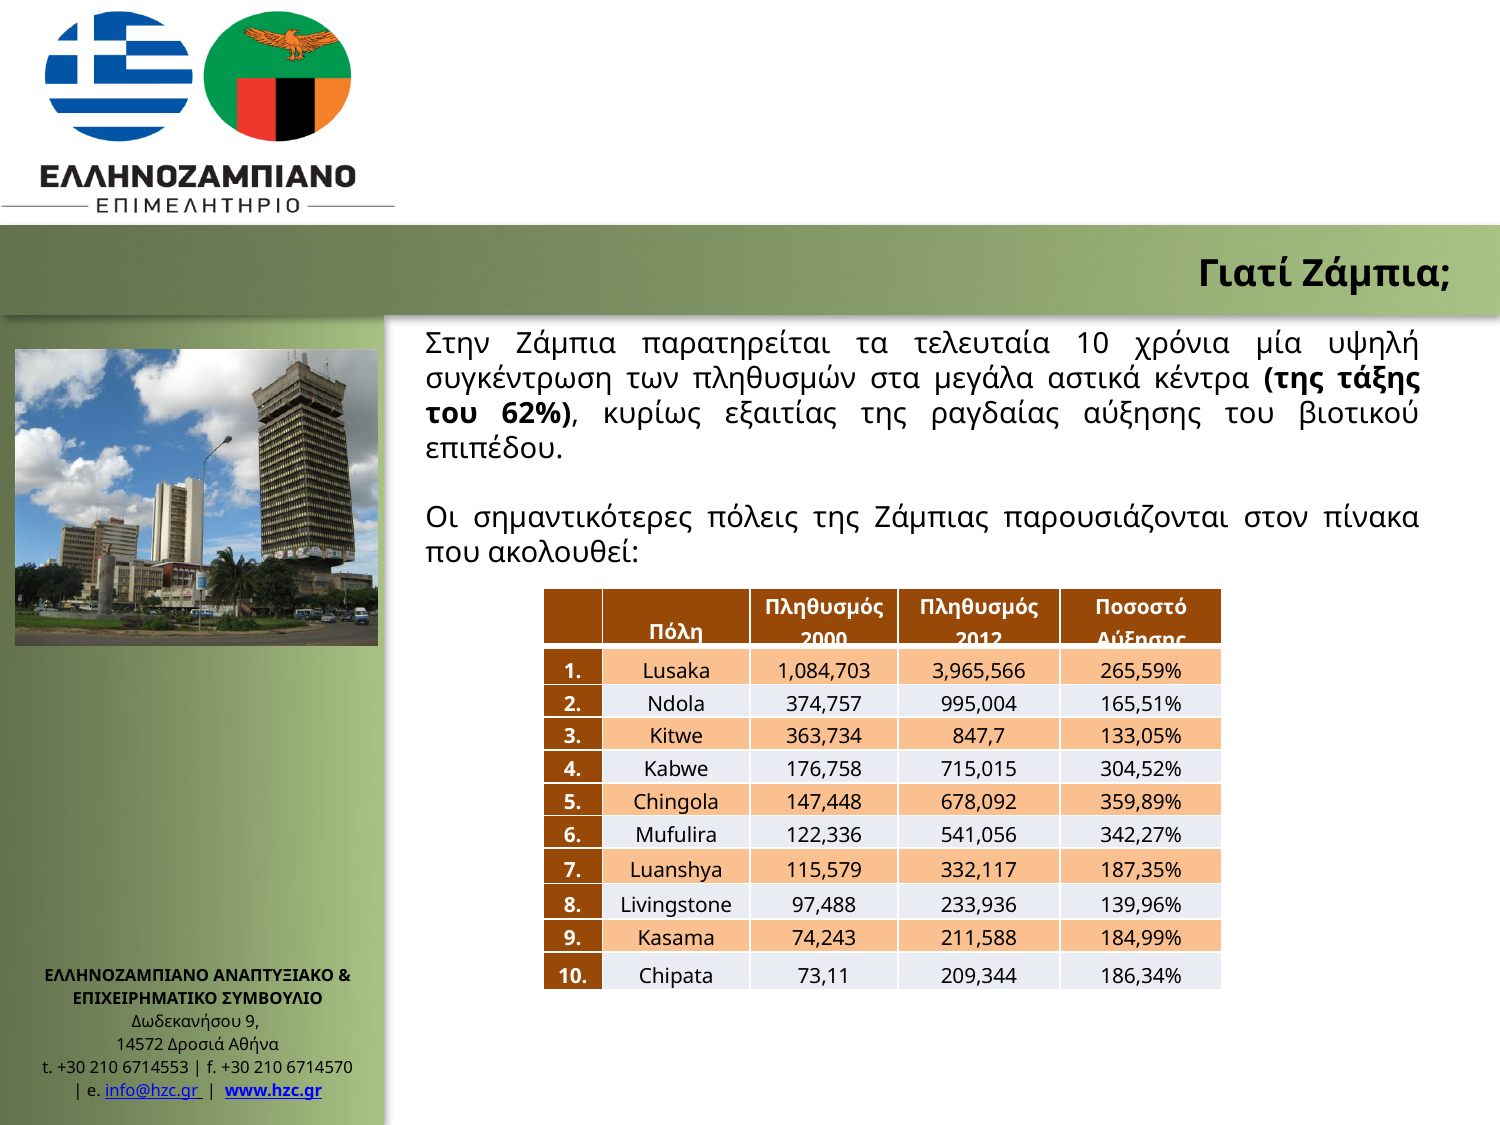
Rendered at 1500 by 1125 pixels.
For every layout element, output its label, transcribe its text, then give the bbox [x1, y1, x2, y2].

picture [0, 0, 396, 221]
table_cell 1,084,703 [751, 649, 897, 684]
table_header Πόλη [603, 589, 749, 643]
table_cell 165,51% [1061, 685, 1221, 716]
table_cell 3. [544, 718, 602, 749]
table_cell 715,015 [899, 751, 1059, 782]
picture [0, 224, 1500, 1125]
table_cell 10. [544, 953, 602, 989]
table_cell 147,448 [751, 784, 897, 815]
table_cell Kasama [603, 920, 749, 951]
table_cell Chipata [603, 953, 749, 989]
table_cell 187,35% [1061, 849, 1221, 883]
text_box Στην Ζάμπια παρατηρείται τα τελευταία 10 χρόνια μία υψηλή συγκέντρωση των πληθυσμών στα μεγάλα αστικά κέντρα (της τάξης του 62%), κυρίως εξαιτίας της ραγδαίας αύξησης του βιοτικού επιπέδου. Οι σημαντικότερες πόλεις της Ζάμπιας παρουσιάζονται στον πίνακα που ακολουθεί: [410, 324, 1436, 577]
table_cell Luanshya [603, 849, 749, 883]
table_cell 359,89% [1061, 784, 1221, 815]
table_cell 122,336 [751, 816, 897, 847]
table_cell 2. [544, 685, 602, 716]
table_cell 73,11 [751, 953, 897, 989]
table_cell 332,117 [899, 849, 1059, 883]
table_cell 4. [544, 751, 602, 782]
table_header Πληθυσμός 2000 [751, 589, 897, 643]
table_cell Mufulira [603, 816, 749, 847]
table_cell 1. [544, 649, 602, 684]
table_cell 304,52% [1061, 751, 1221, 782]
table_cell 7. [544, 849, 602, 883]
table_cell 995,004 [899, 685, 1059, 716]
table_cell 678,092 [899, 784, 1059, 815]
table_cell 847,7 [899, 718, 1059, 749]
table_cell 374,757 [751, 685, 897, 716]
table_cell 115,579 [751, 849, 897, 883]
table_cell 211,588 [899, 920, 1059, 951]
table_header [544, 589, 602, 643]
table_cell Lusaka [603, 649, 749, 684]
table_cell 6. [544, 816, 602, 847]
table_cell 342,27% [1061, 816, 1221, 847]
table_cell Ndola [603, 685, 749, 716]
table_cell 176,758 [751, 751, 897, 782]
table_cell 541,056 [899, 816, 1059, 847]
table_cell 186,34% [1061, 953, 1221, 989]
table_cell 363,734 [751, 718, 897, 749]
table_cell 3,965,566 [899, 649, 1059, 684]
table_cell Kitwe [603, 718, 749, 749]
table_cell 233,936 [899, 884, 1059, 918]
table_cell 139,96% [1061, 884, 1221, 918]
table_header Πληθυσμός 2012 [899, 589, 1059, 643]
table_cell 5. [544, 784, 602, 815]
table_cell Kabwe [603, 751, 749, 782]
table_cell 209,344 [899, 953, 1059, 989]
table_cell 265,59% [1061, 649, 1221, 684]
table_cell 9. [544, 920, 602, 951]
table_cell 133,05% [1061, 718, 1221, 749]
table_cell Livingstone [603, 884, 749, 918]
table_cell Chingola [603, 784, 749, 815]
table_cell 8. [544, 884, 602, 918]
table_cell 97,488 [751, 884, 897, 918]
table_cell 184,99% [1061, 920, 1221, 951]
table_cell 74,243 [751, 920, 897, 951]
table_header Ποσοστό Αύξησης [1061, 589, 1221, 643]
